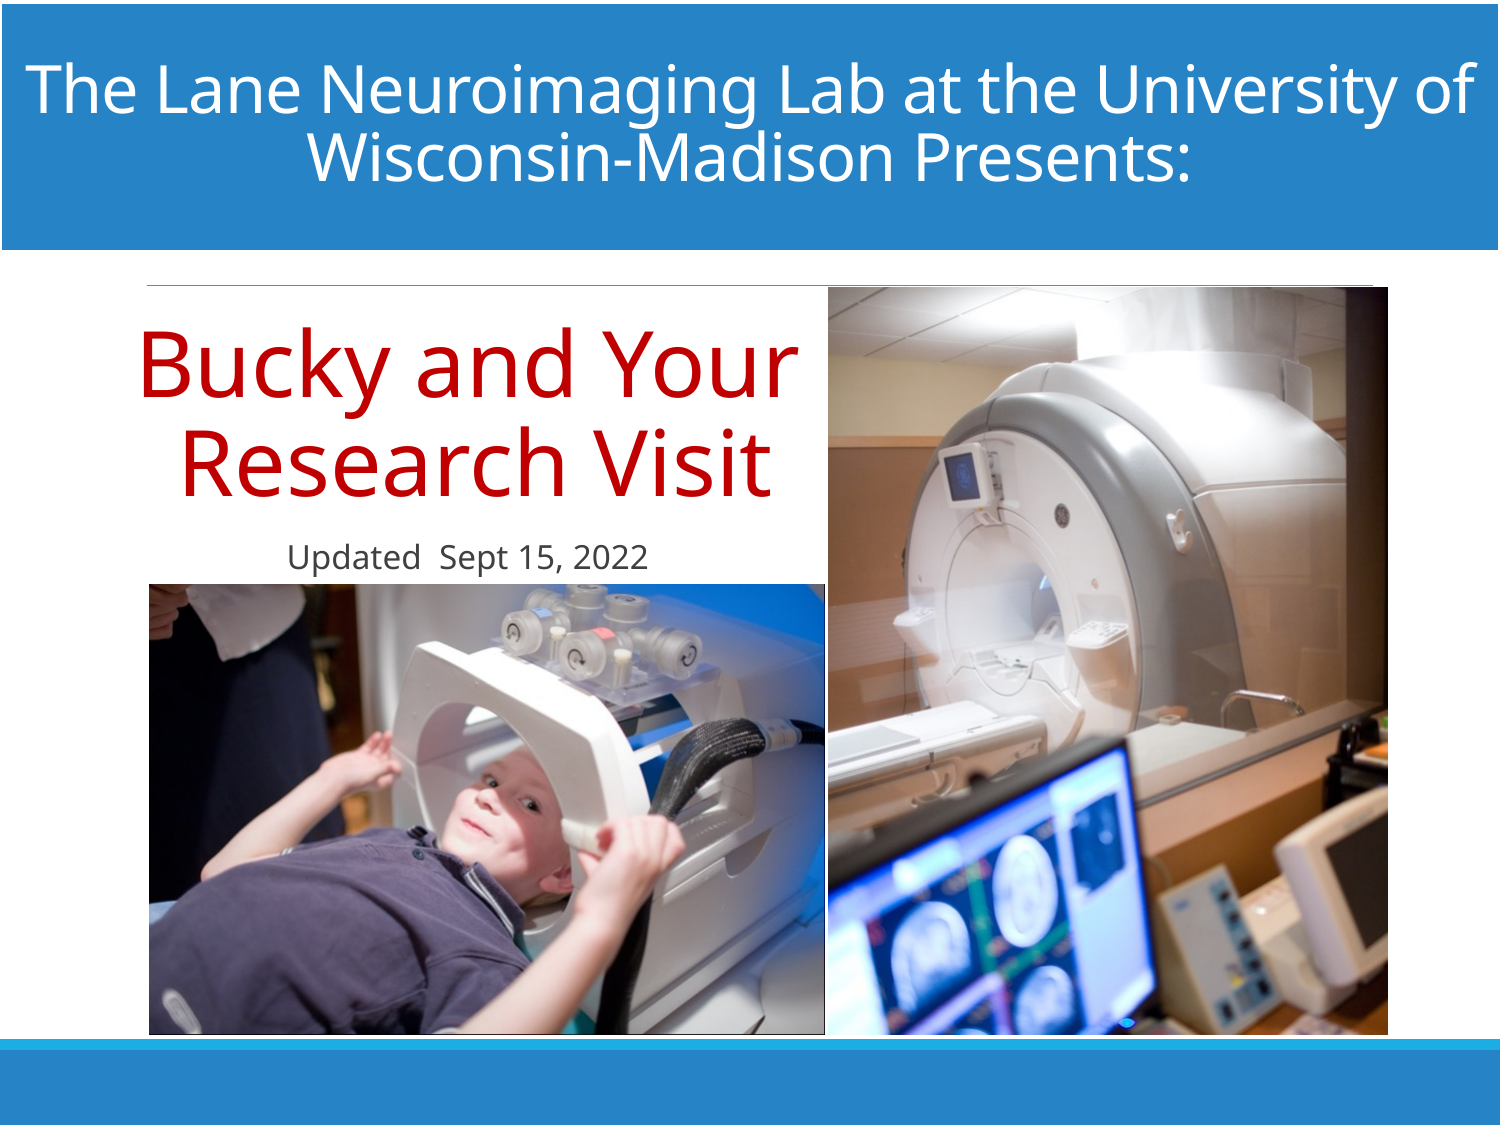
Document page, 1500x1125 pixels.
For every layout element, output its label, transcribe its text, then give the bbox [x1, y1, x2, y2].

picture [828, 286, 1389, 1036]
title The Lane Neuroimaging Lab at the University of Wisconsin-Madison Presents: [0, 0, 1500, 254]
picture [148, 584, 826, 1036]
list Bucky and Your Research Visit Updated Sept 15, 2022 [53, 185, 883, 636]
